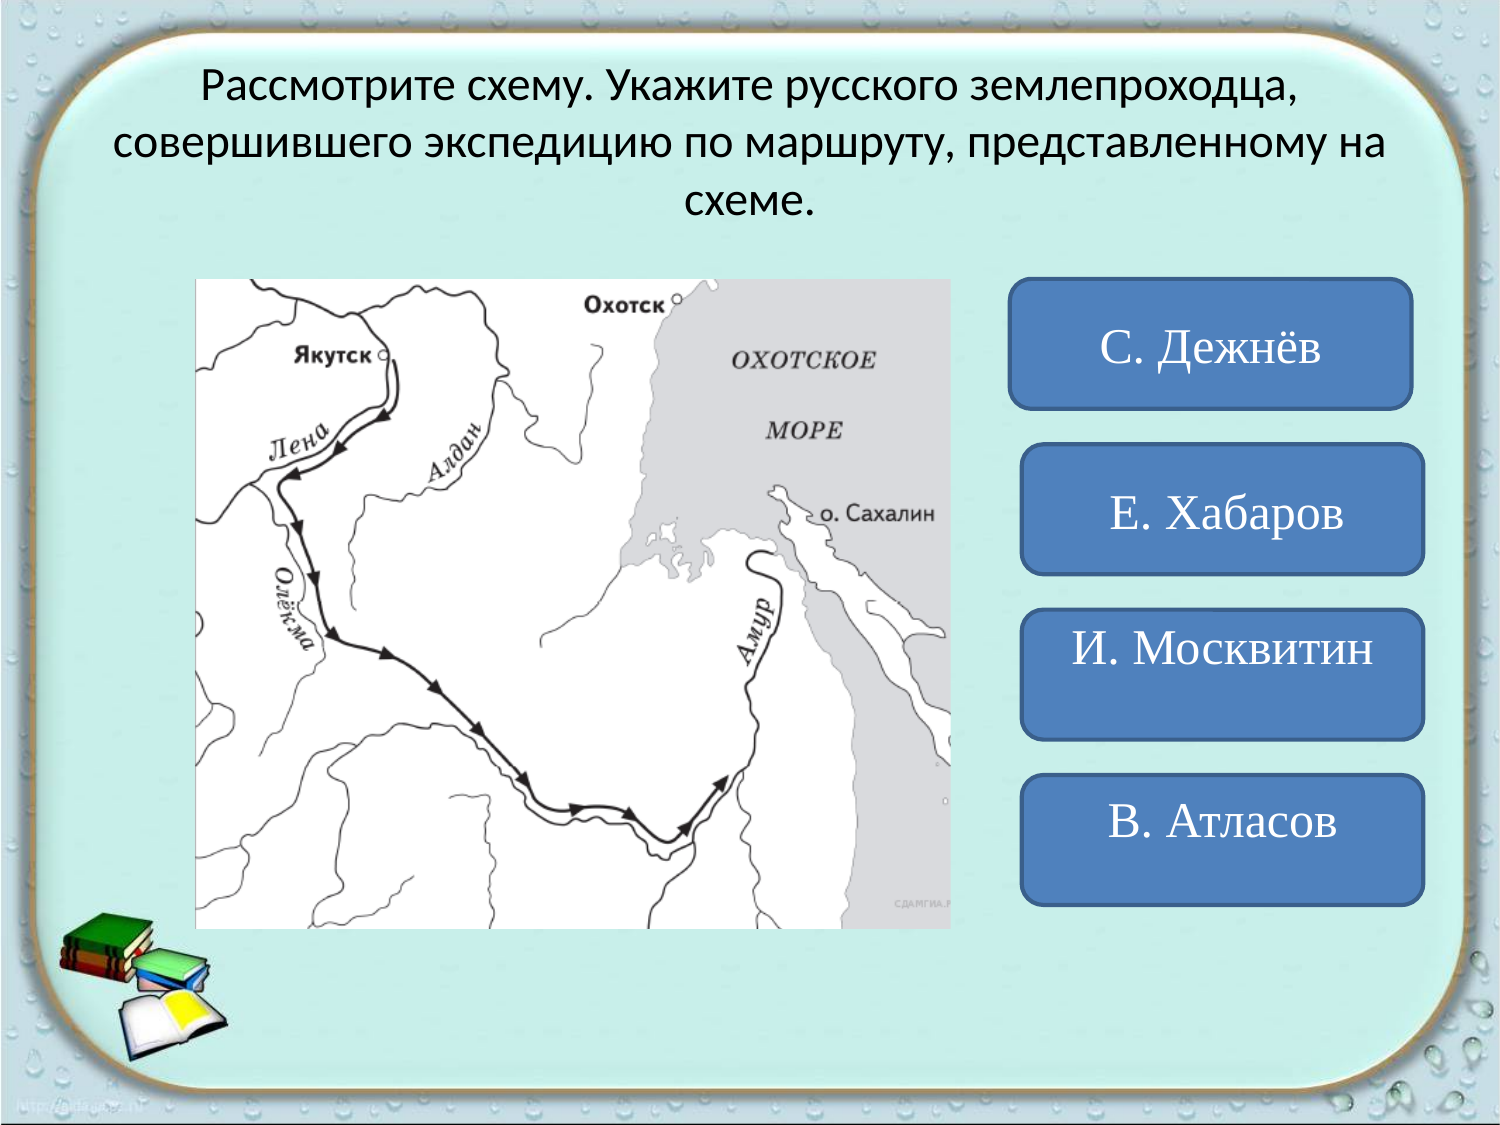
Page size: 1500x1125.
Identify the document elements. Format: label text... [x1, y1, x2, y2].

text_box Е. Хабаров [1019, 442, 1426, 577]
picture [0, 0, 1500, 1125]
text_box И. Москвитин [1019, 607, 1426, 742]
text_box В. Атласов [1019, 772, 1426, 908]
text_box С. Дежнёв [1007, 276, 1414, 411]
title Рассмотрите схему. Укажите русского землепроходца, совершившего экспедицию по маршруту, представленному на схеме. [75, 45, 1425, 233]
